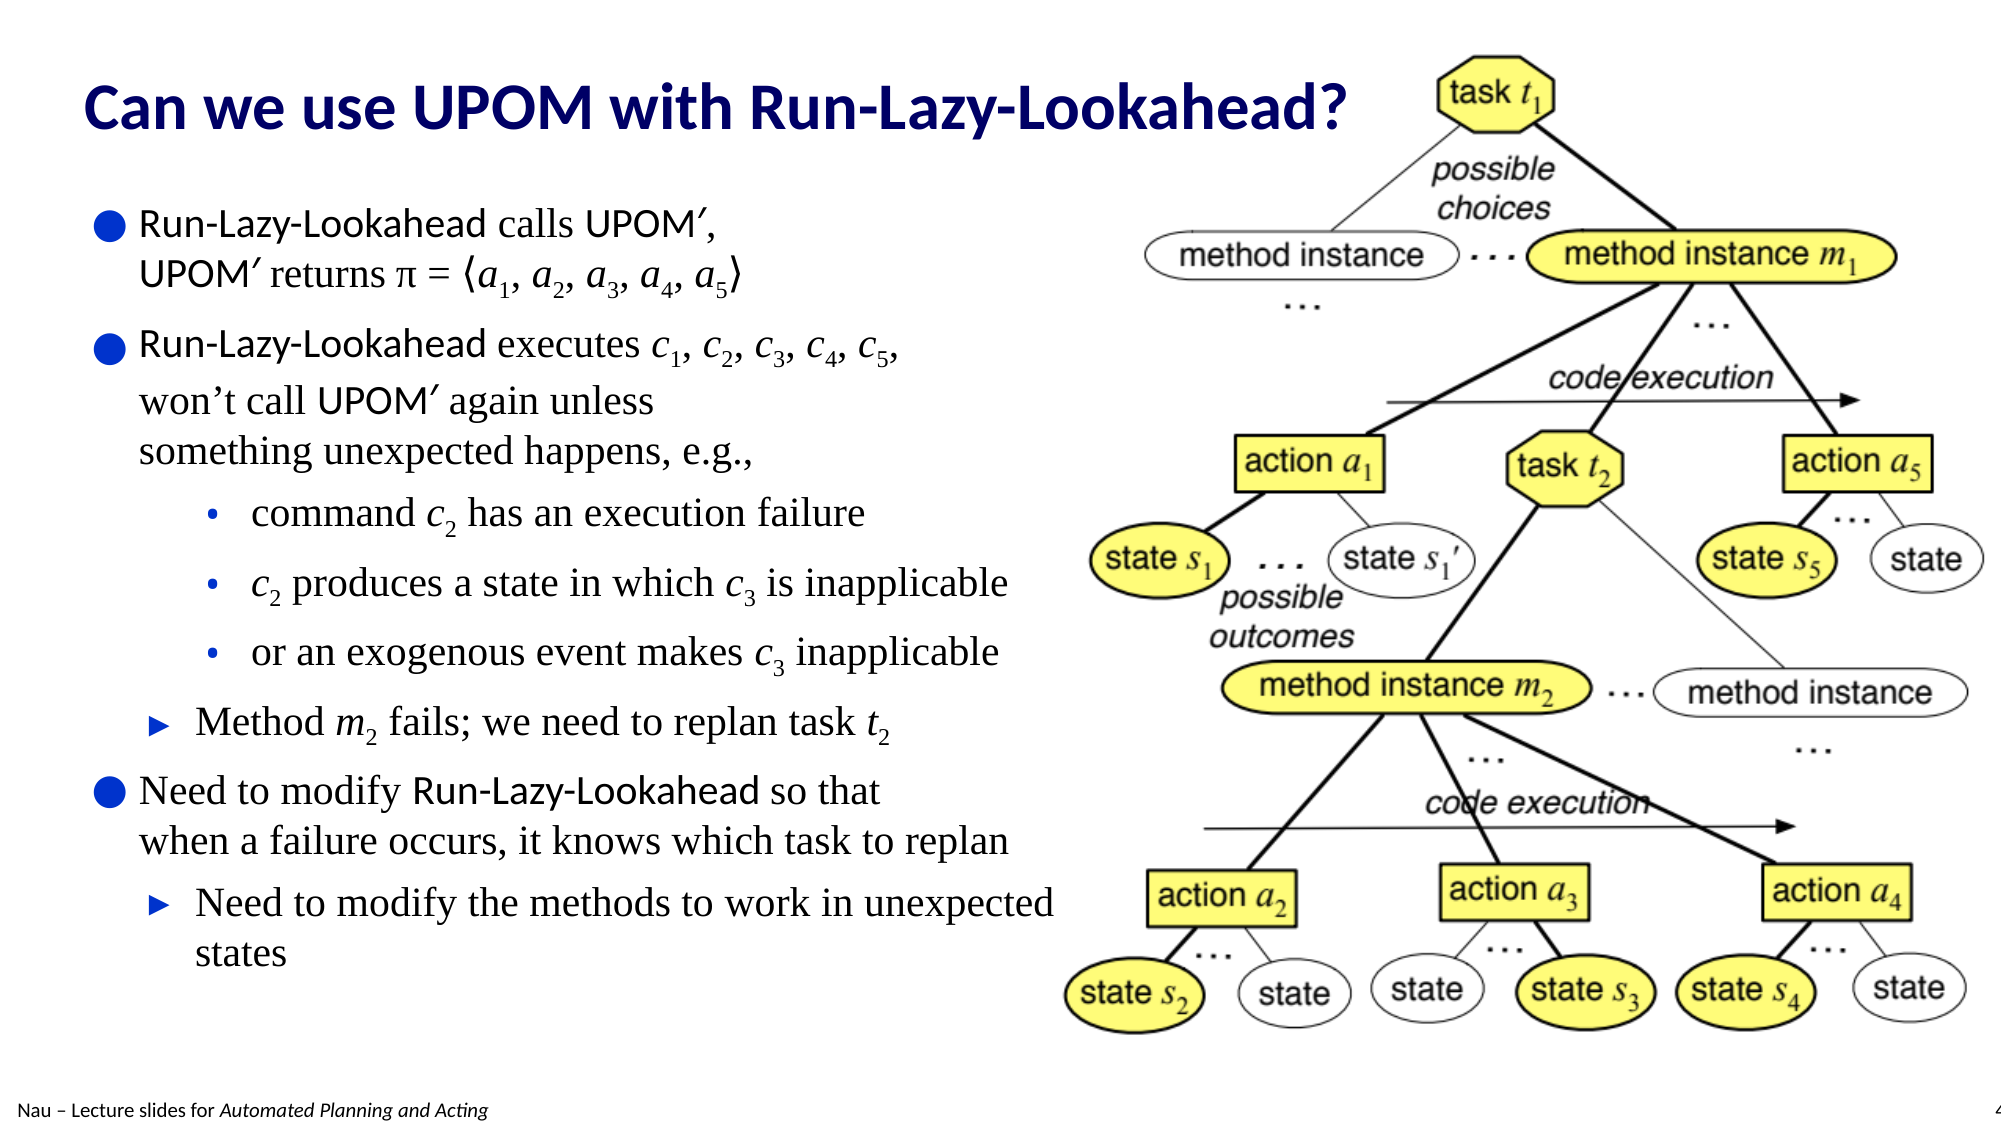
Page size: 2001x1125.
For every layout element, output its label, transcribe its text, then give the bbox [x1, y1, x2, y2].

picture [1060, 52, 1986, 1035]
list Run-Lazy-Lookahead calls UPOM′, UPOM′ returns π = ⟨a1, a2, a3, a4, a5⟩ Run-Lazy-Lookahead executes c1, c2, c3, c4, c5, won’t call UPOM′ again unless something unexpected happens, e.g., command c2 has an execution failure c2 produces a state in which c3 is inapplicable or an exogenous event makes c3 inapplicable Method m2 fails; we need to replan task t2 Need to modify Run-Lazy-Lookahead so that when a failure occurs, it knows which task to replan Need to modify the methods to work in unexpected states [76, 188, 1096, 1057]
title Can we use UPOM with Run-Lazy-Lookahead? [32, 16, 1403, 151]
